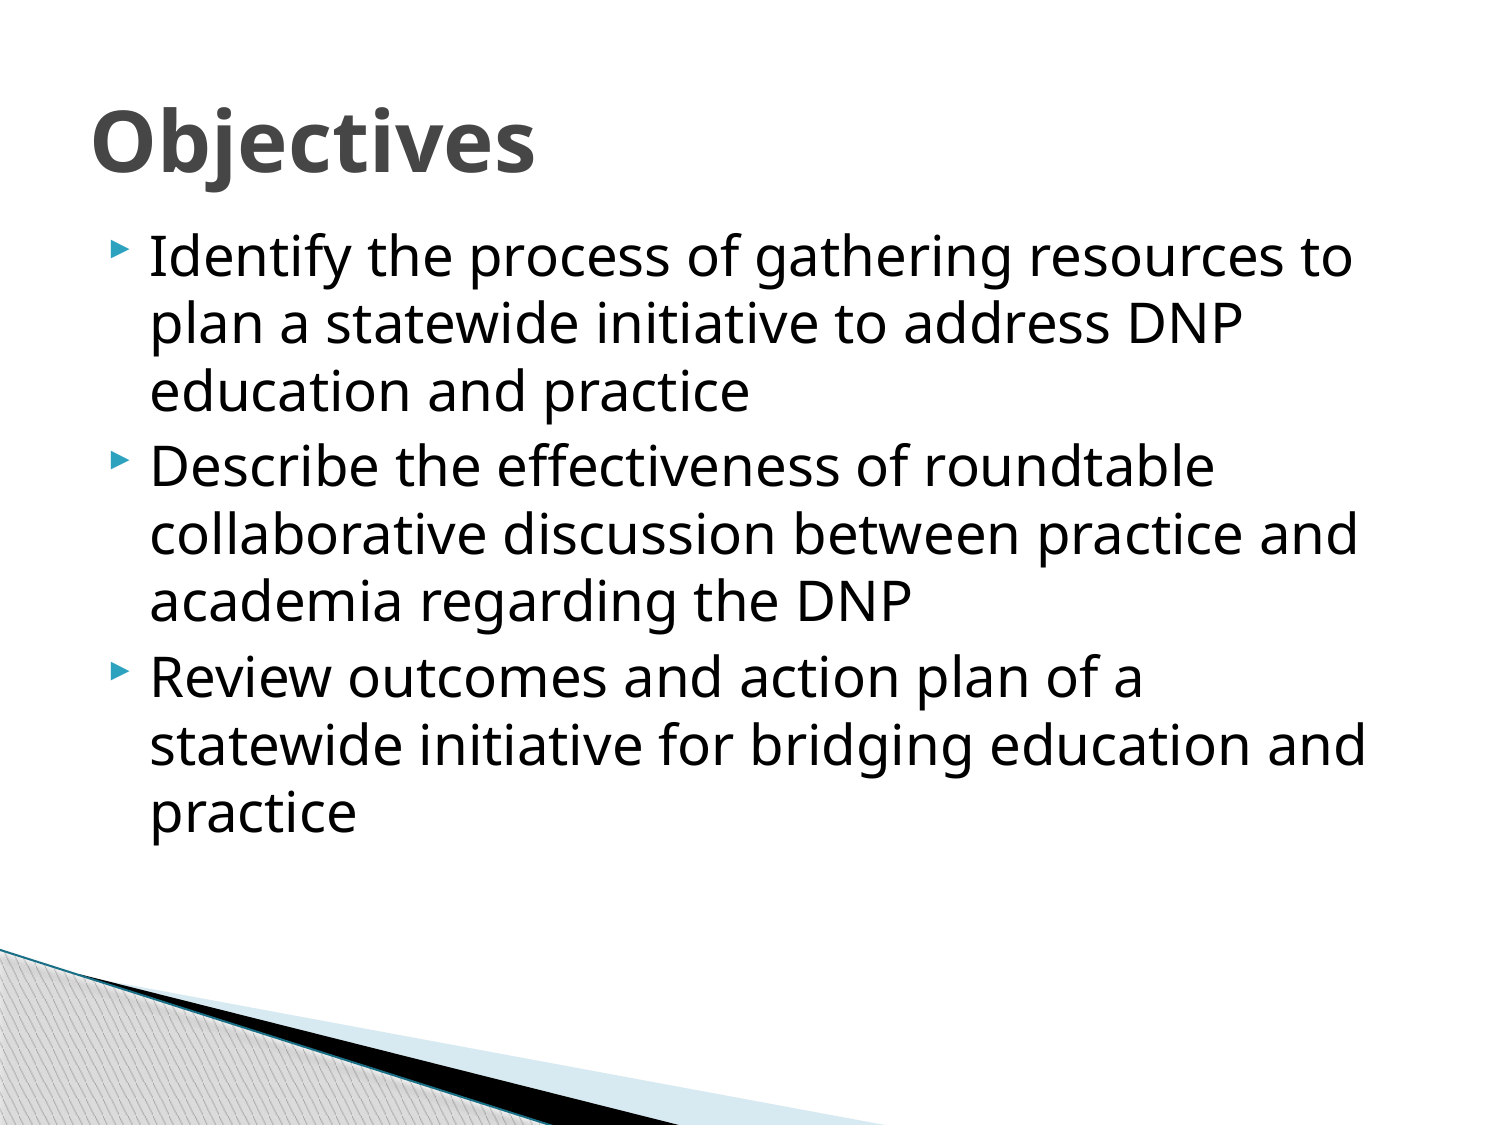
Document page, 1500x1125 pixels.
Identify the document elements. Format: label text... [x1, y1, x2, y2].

list Identify the process of gathering resources to plan a statewide initiative to address DNP education and practice Describe the effectiveness of roundtable collaborative discussion between practice and academia regarding the DNP Review outcomes and action plan of a statewide initiative for bridging education and practice [75, 233, 1425, 1050]
title Objectives [75, 45, 1425, 233]
